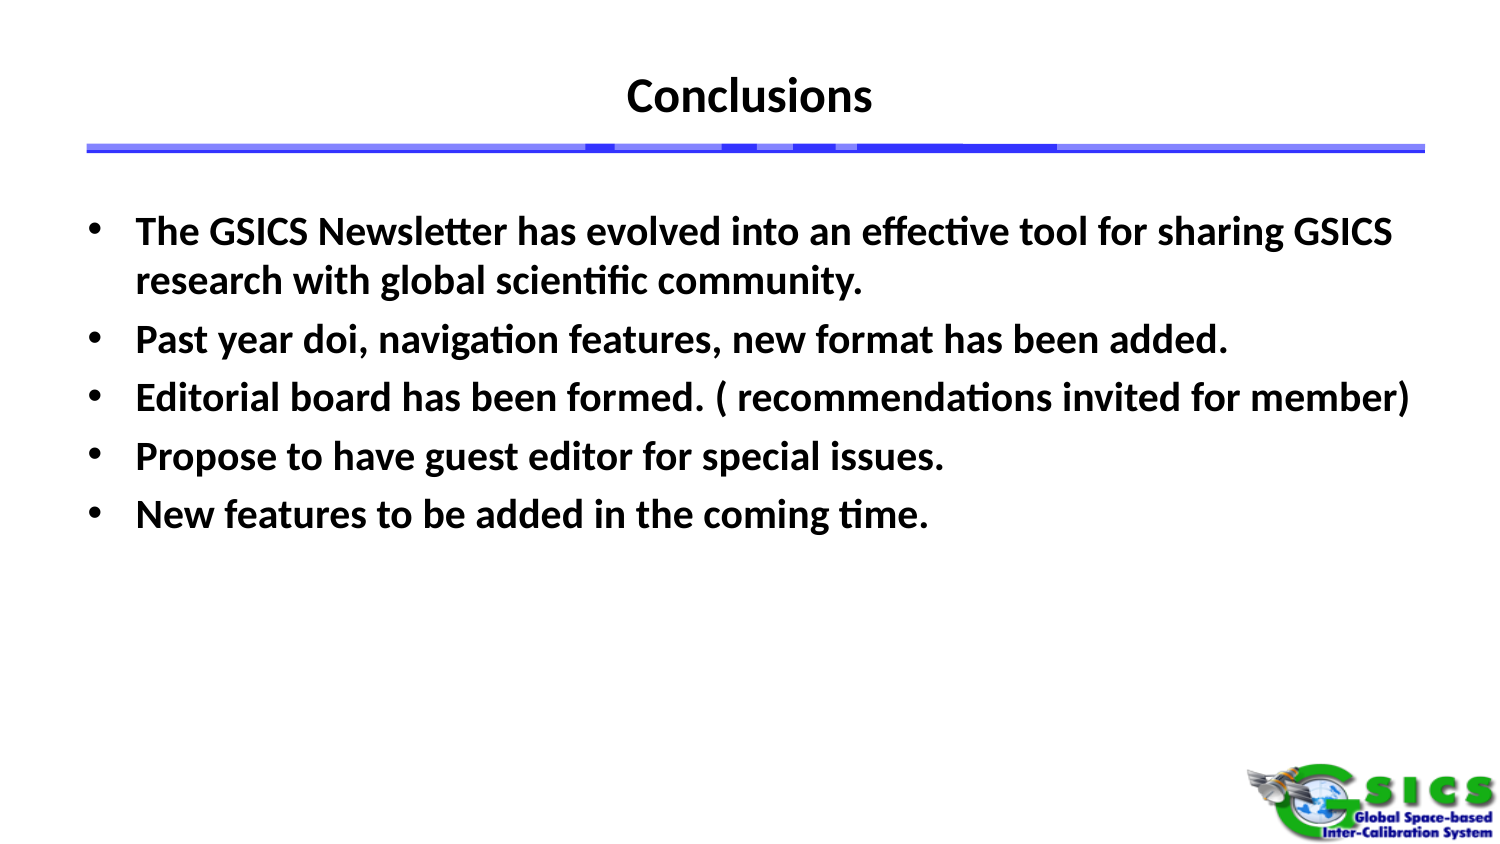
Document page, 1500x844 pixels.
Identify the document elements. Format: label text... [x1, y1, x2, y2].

picture [1240, 758, 1500, 844]
title Conclusions [74, 33, 1426, 152]
list The GSICS Newsletter has evolved into an effective tool for sharing GSICS research with global scientific community. Past year doi, navigation features, new format has been added. Editorial board has been formed. ( recommendations invited for member) Propose to have guest editor for special issues. New features to be added in the coming time. [74, 196, 1426, 588]
